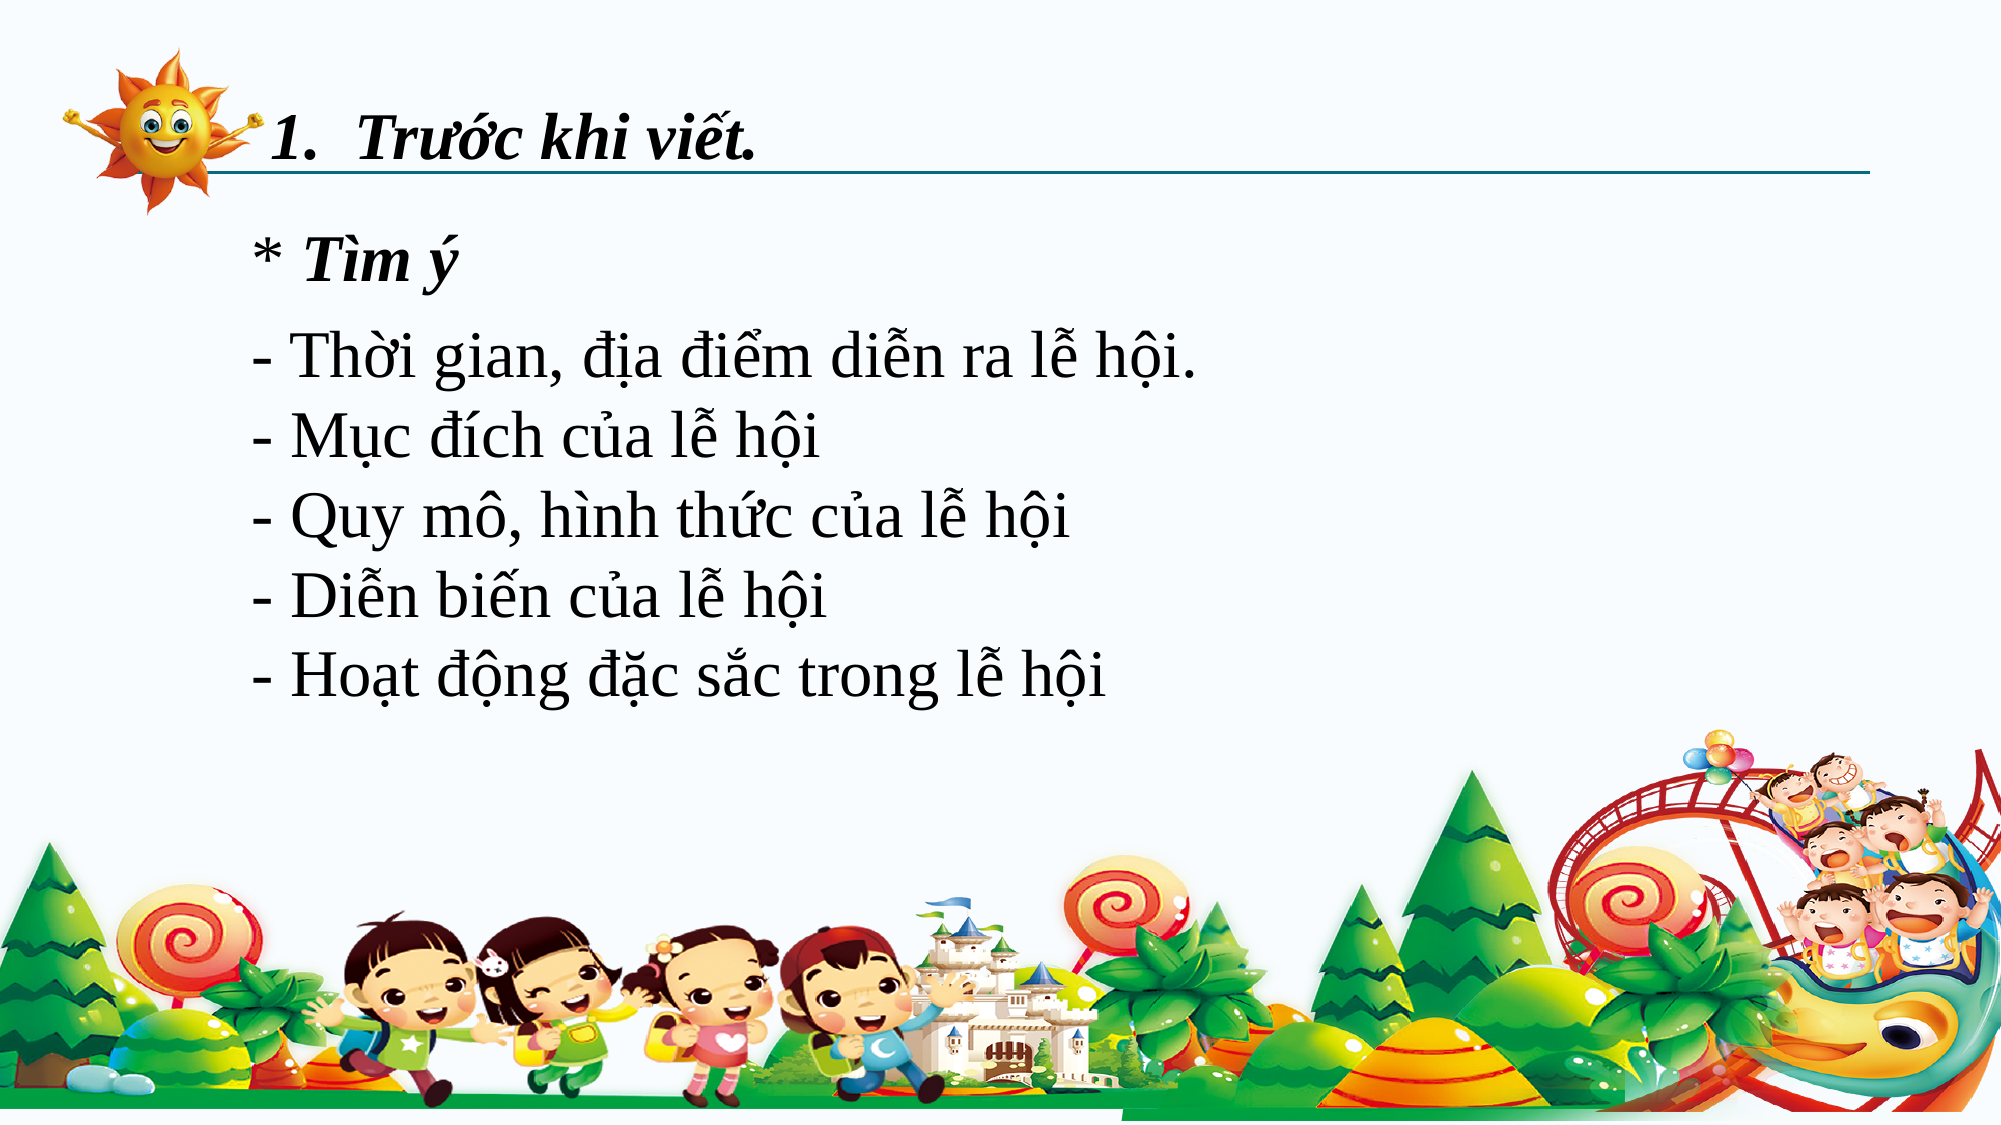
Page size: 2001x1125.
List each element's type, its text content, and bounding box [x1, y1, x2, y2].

picture [62, 46, 255, 216]
picture [0, 721, 2001, 1121]
text_box * Tìm ý [236, 167, 1883, 303]
text_box 1. Trước khi viết. [255, 45, 1806, 181]
text_box - Thời gian, địa điểm diễn ra lễ hội. - Mục đích của lễ hội - Quy mô, hình thức của lễ hội - Diễn biến của lễ hội - Hoạt động đặc sắc trong lễ hội [236, 302, 1712, 718]
